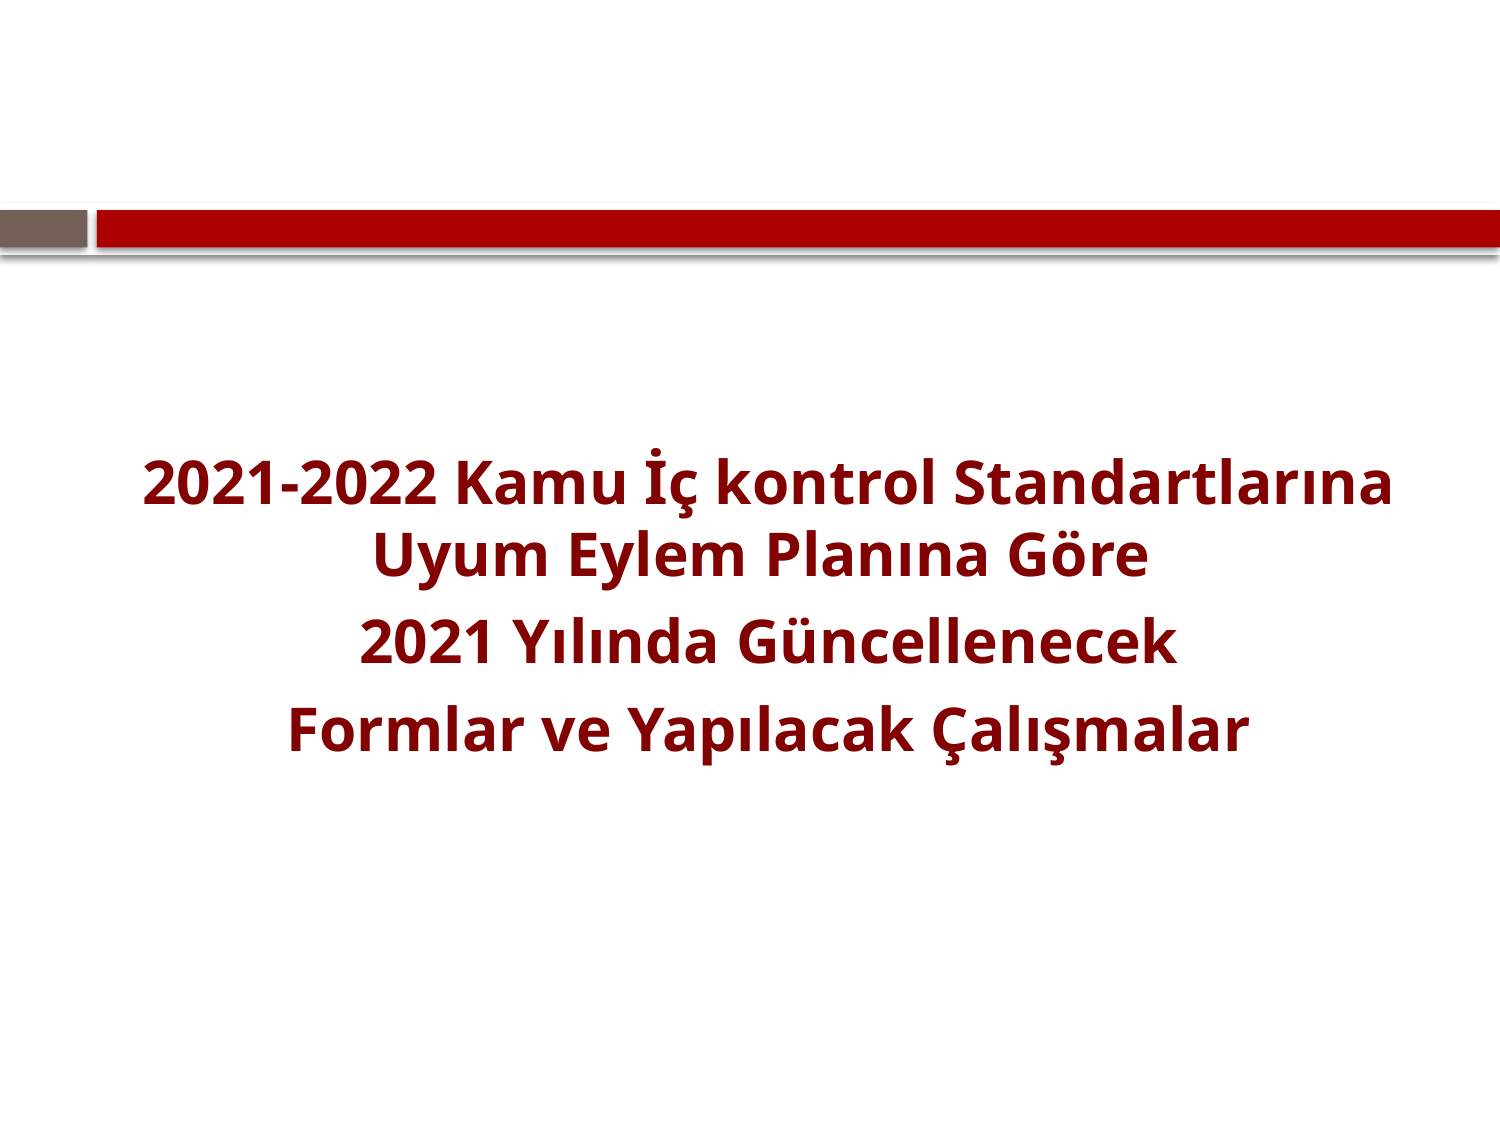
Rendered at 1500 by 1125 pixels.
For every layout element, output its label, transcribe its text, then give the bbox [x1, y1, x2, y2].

list 2021-2022 Kamu İç kontrol Standartlarına Uyum Eylem Planına Göre 2021 Yılında Güncellenecek Formlar ve Yapılacak Çalışmalar [100, 262, 1438, 1000]
